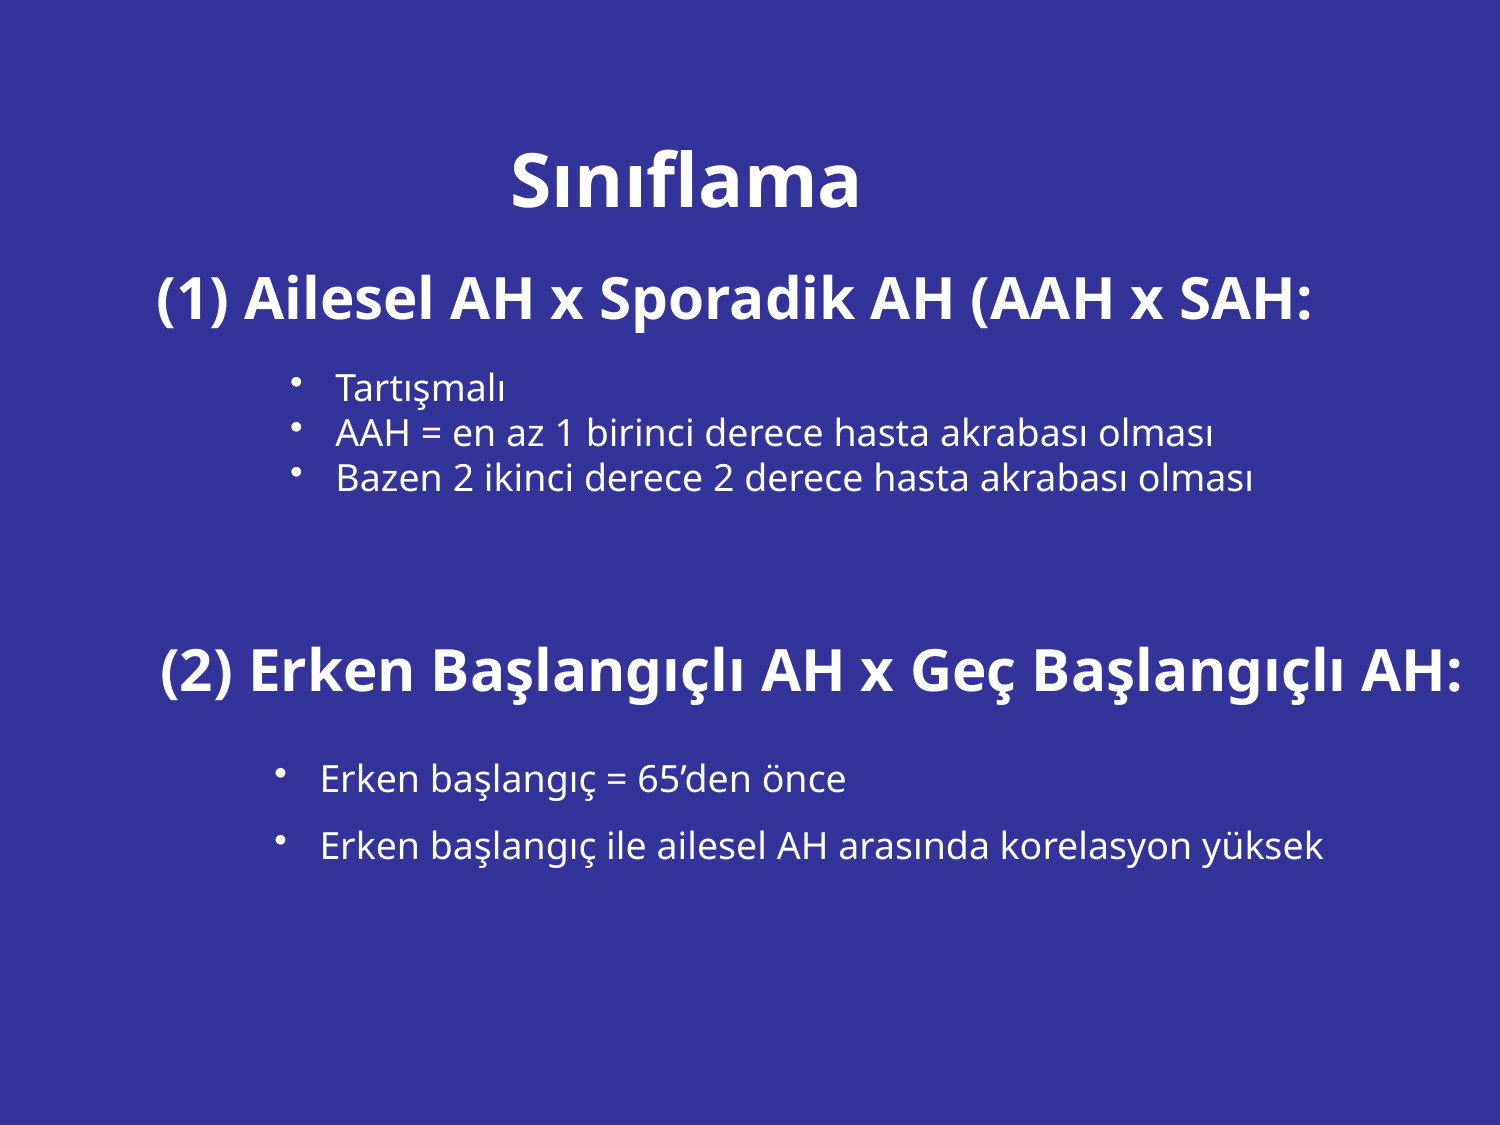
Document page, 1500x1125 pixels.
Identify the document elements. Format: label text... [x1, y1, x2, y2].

text_box (1) Ailesel AH x Sporadik AH (AAH x SAH: [141, 253, 1335, 339]
text_box Erken başlangıç = 65’den önce Erken başlangıç ile ailesel AH arasında korelasyon yüksek [259, 724, 1340, 1010]
text_box Tartışmalı AAH = en az 1 birinci derece hasta akrabası olması Bazen 2 ikinci derece 2 derece hasta akrabası olması [275, 356, 1271, 507]
text_box Sınıflama [495, 124, 878, 230]
text_box (2) Erken Başlangıçlı AH x Geç Başlangıçlı AH: [145, 625, 1479, 711]
